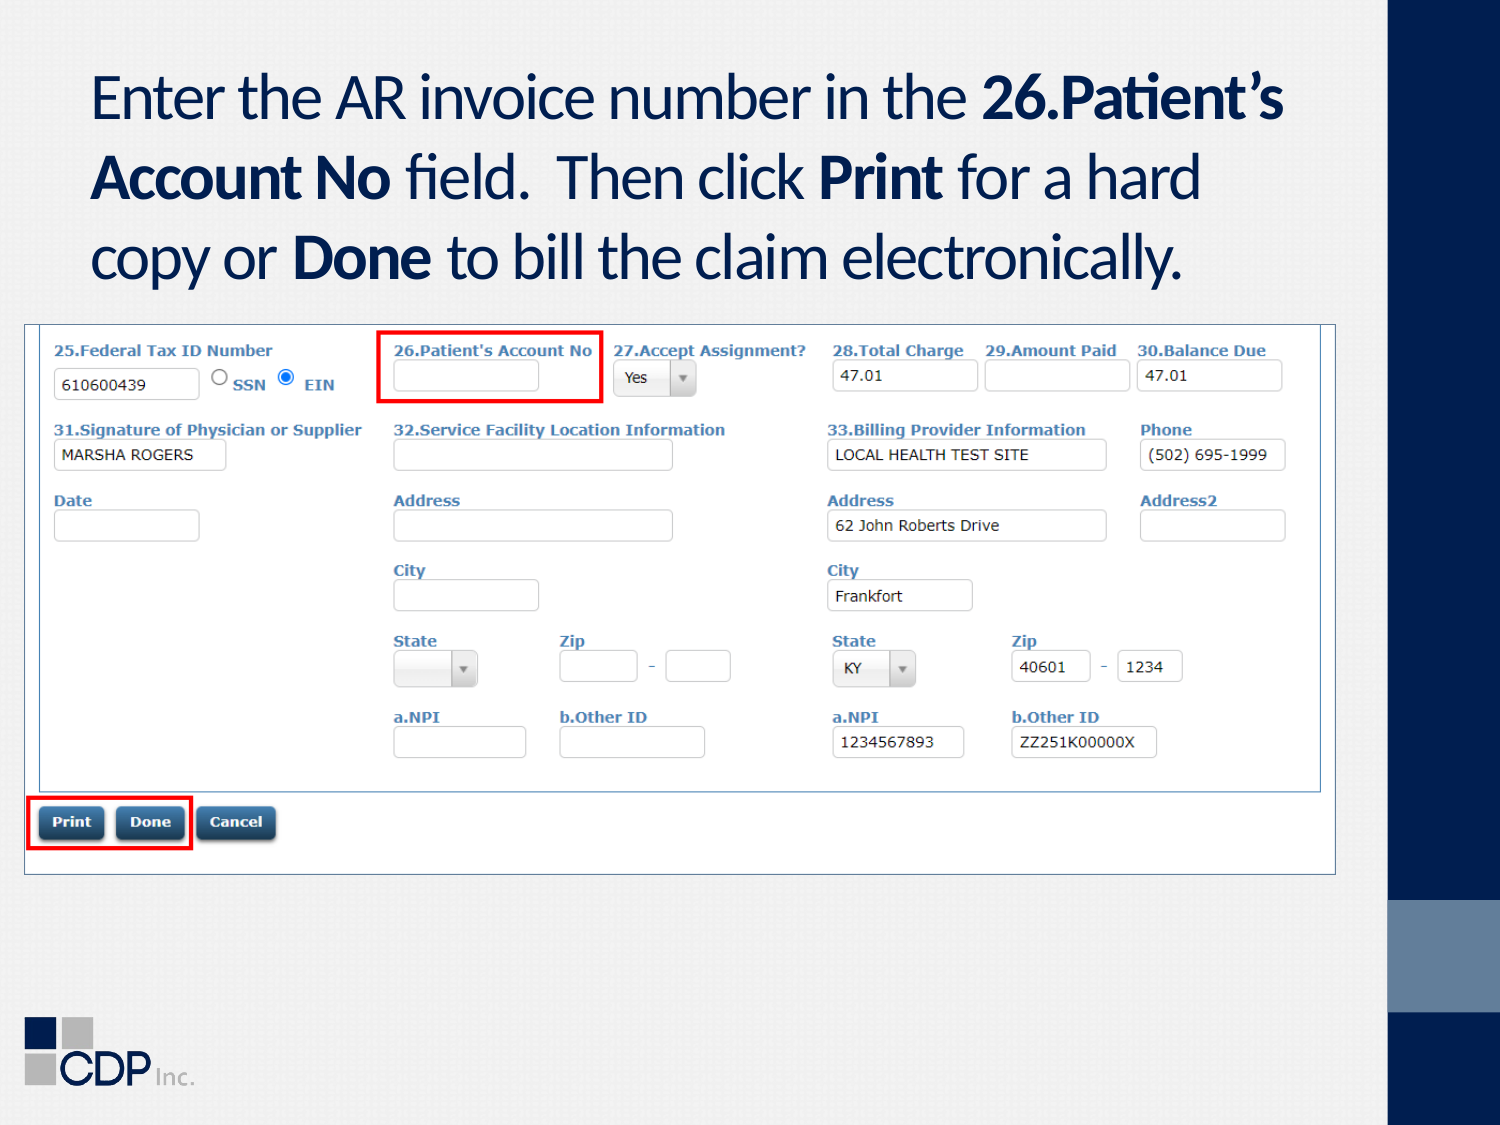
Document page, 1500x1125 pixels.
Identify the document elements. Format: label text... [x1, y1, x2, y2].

title Enter the AR invoice number in the 26.Patient’s Account No field. Then click Print for a hard copy or Done to bill the claim electronically. [75, 45, 1325, 300]
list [24, 324, 1337, 876]
picture [1, 999, 225, 1125]
